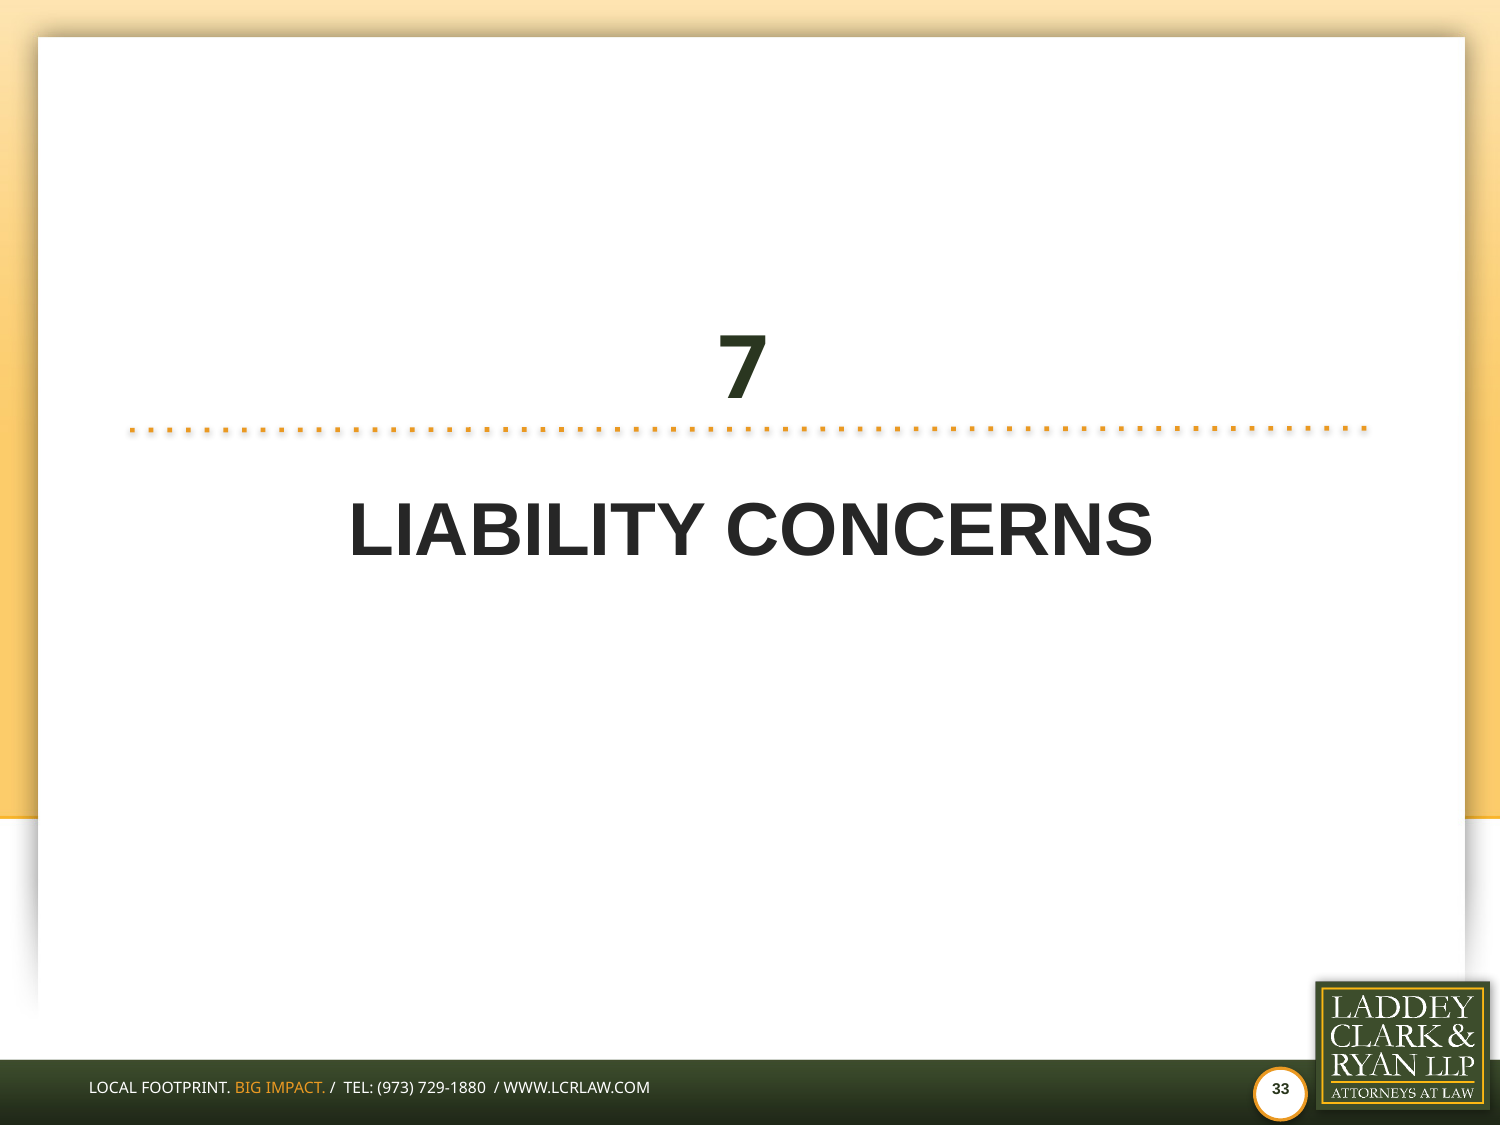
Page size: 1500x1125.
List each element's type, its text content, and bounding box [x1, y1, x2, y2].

list LIABILITY CONCERNS [122, 473, 1382, 720]
picture [0, 0, 1500, 1125]
title 7 [227, 303, 1262, 424]
